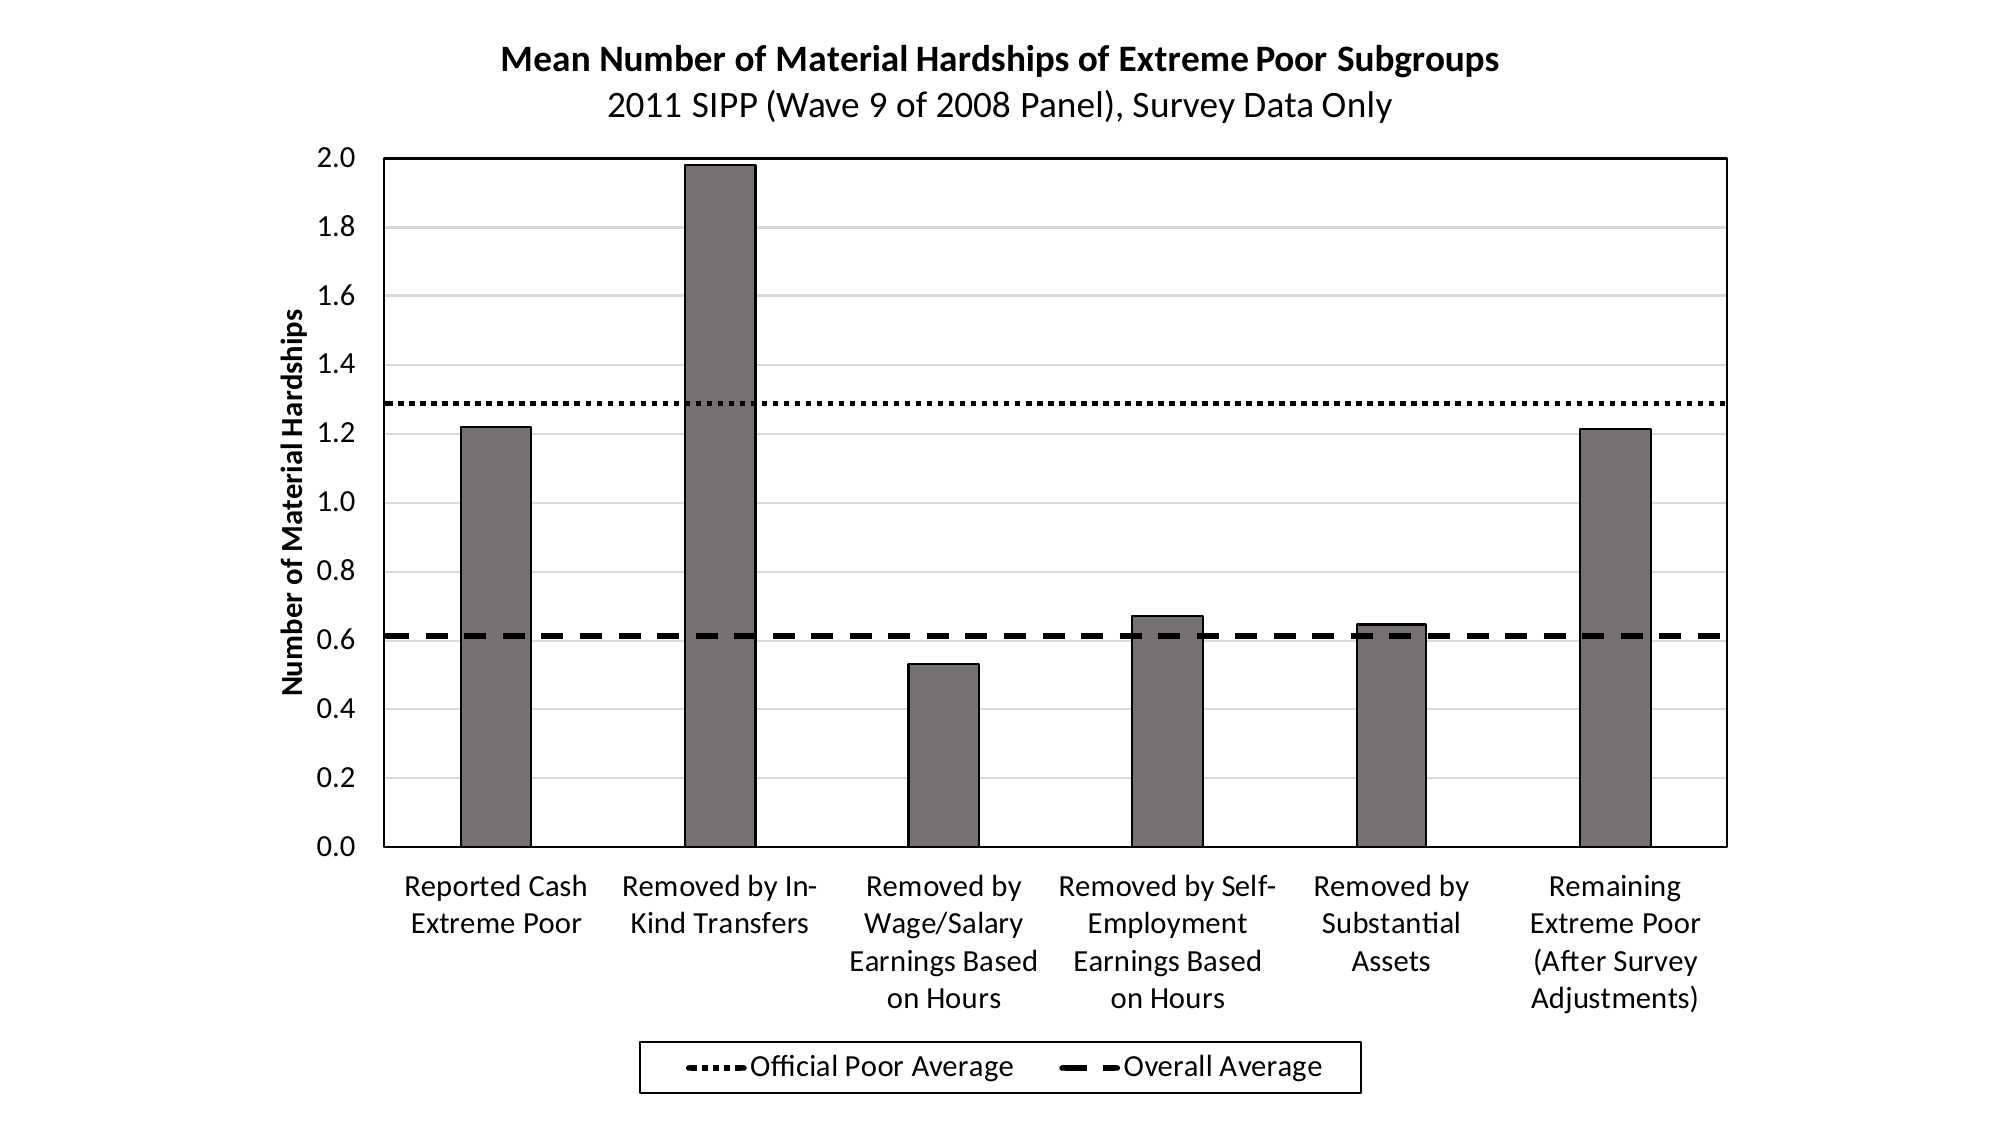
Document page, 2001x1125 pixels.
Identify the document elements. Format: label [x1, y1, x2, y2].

picture [249, 20, 1750, 1105]
